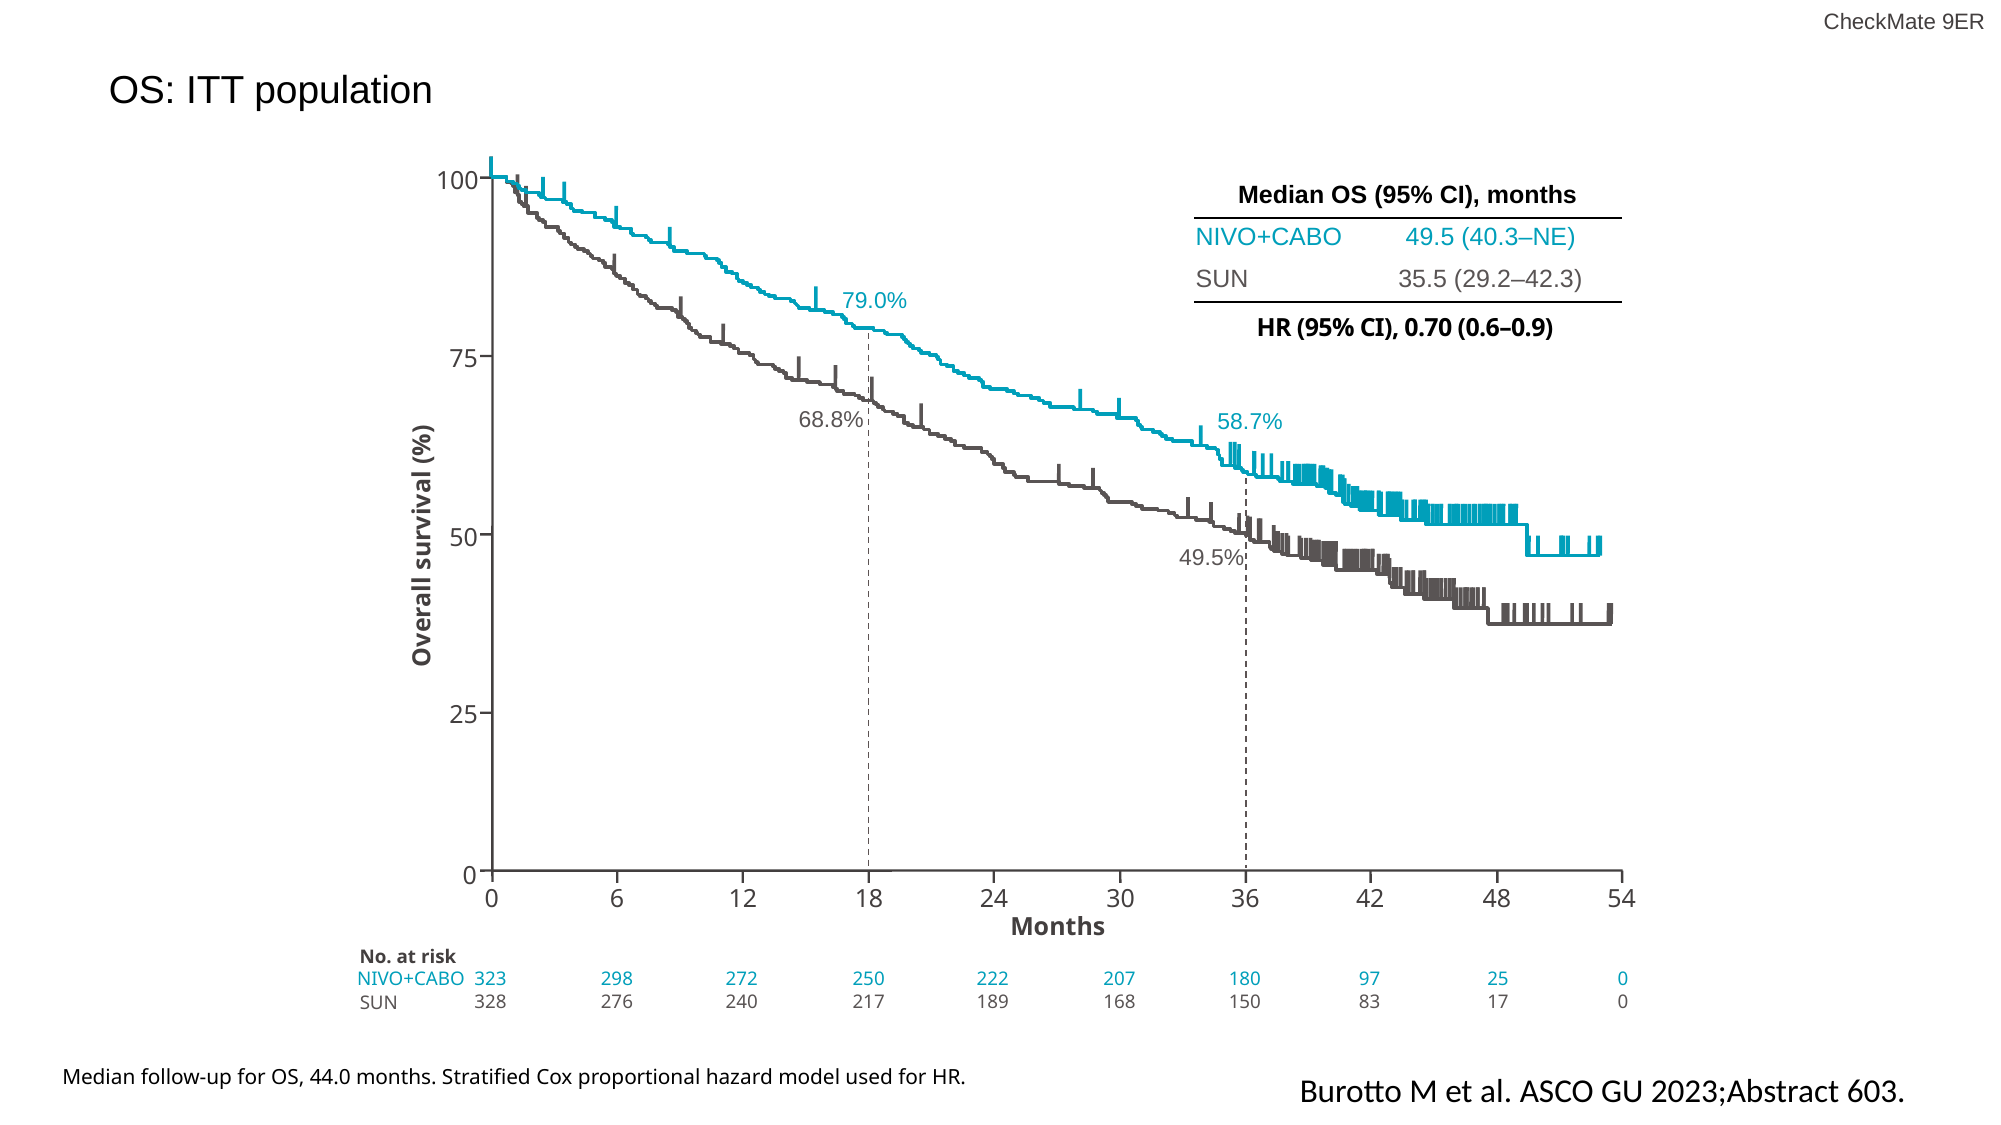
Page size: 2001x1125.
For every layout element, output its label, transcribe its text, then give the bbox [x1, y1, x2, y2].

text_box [361, 156, 1636, 1015]
text_box Burotto M et al. ASCO GU 2023;Abstract 603. [1285, 1061, 1922, 1116]
title OS: ITT population [94, 57, 1921, 223]
text_box Median follow-up for OS, 44.0 months. Stratified Cox proportional hazard model used for HR. [62, 1066, 1285, 1090]
